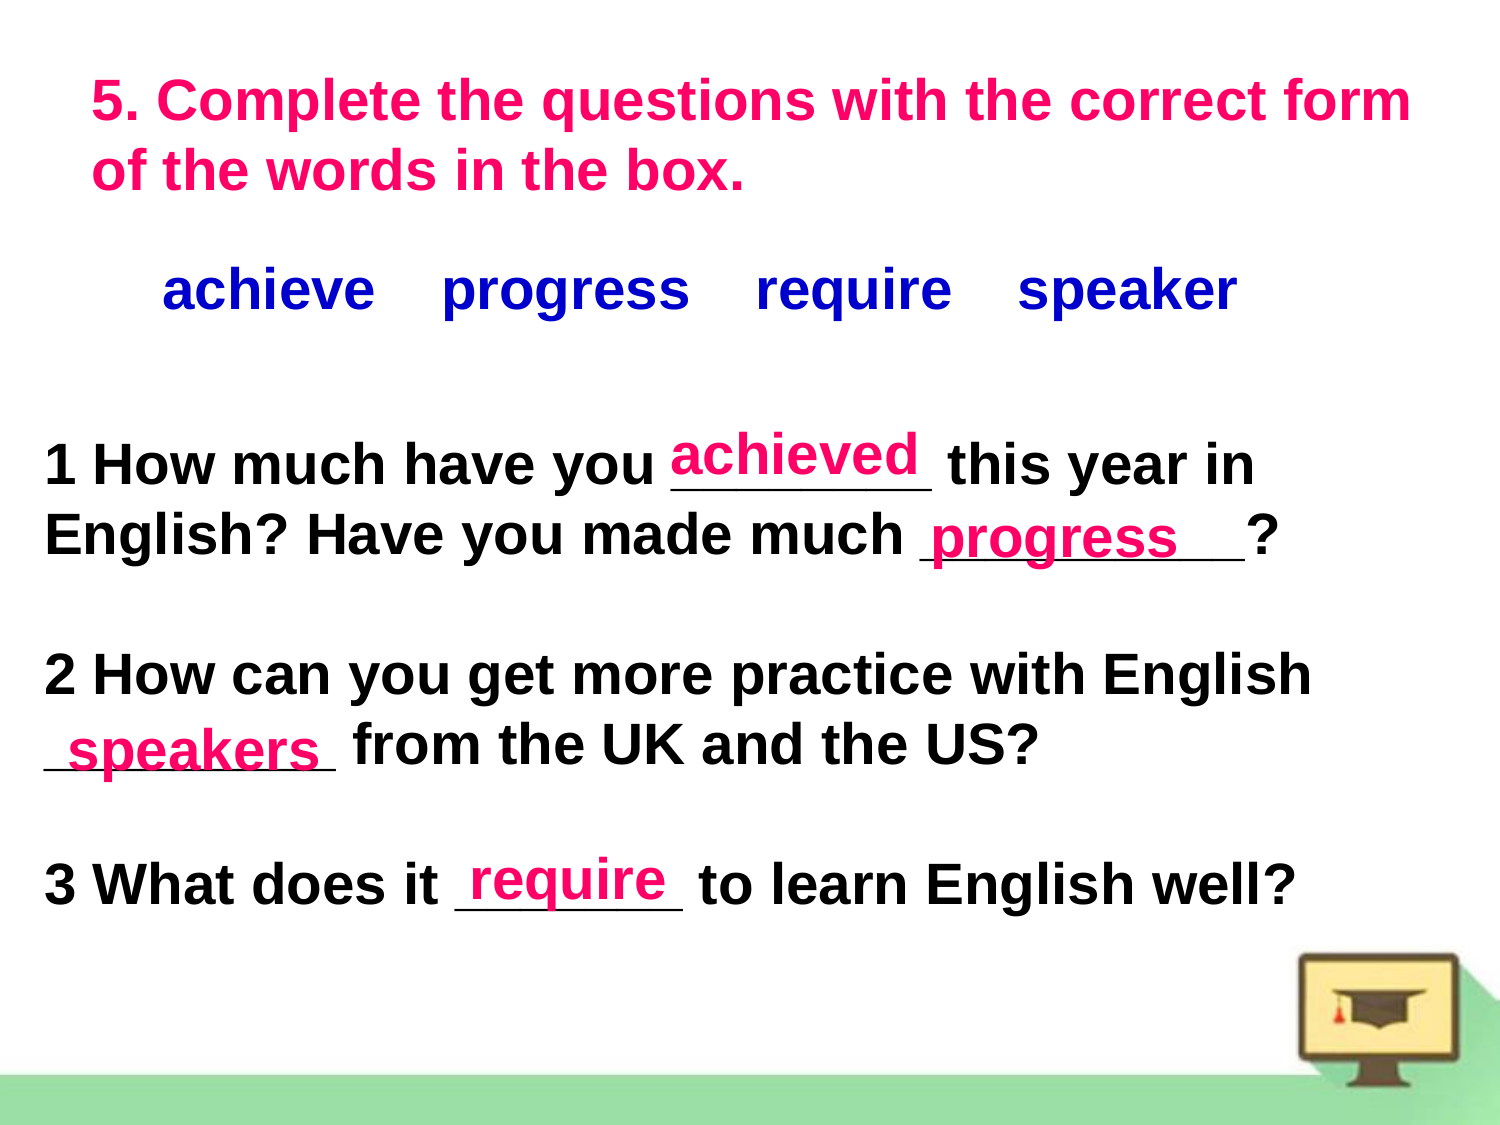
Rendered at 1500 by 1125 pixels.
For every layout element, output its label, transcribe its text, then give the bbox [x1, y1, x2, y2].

text_box speakers [53, 704, 349, 789]
text_box progress [915, 491, 1282, 577]
picture [0, 0, 1500, 1125]
text_box require [454, 834, 703, 919]
text_box 5. Complete the questions with the correct form of the words in the box. [76, 54, 1436, 210]
text_box achieve progress require speaker [147, 243, 1294, 329]
text_box achieved [655, 408, 939, 494]
text_box 1 How much have you ________ this year in English? Have you made much __________? 2 How can you get more practice with English _________ from the UK and the US? 3 What does it _______ to learn English well? [29, 373, 1412, 924]
